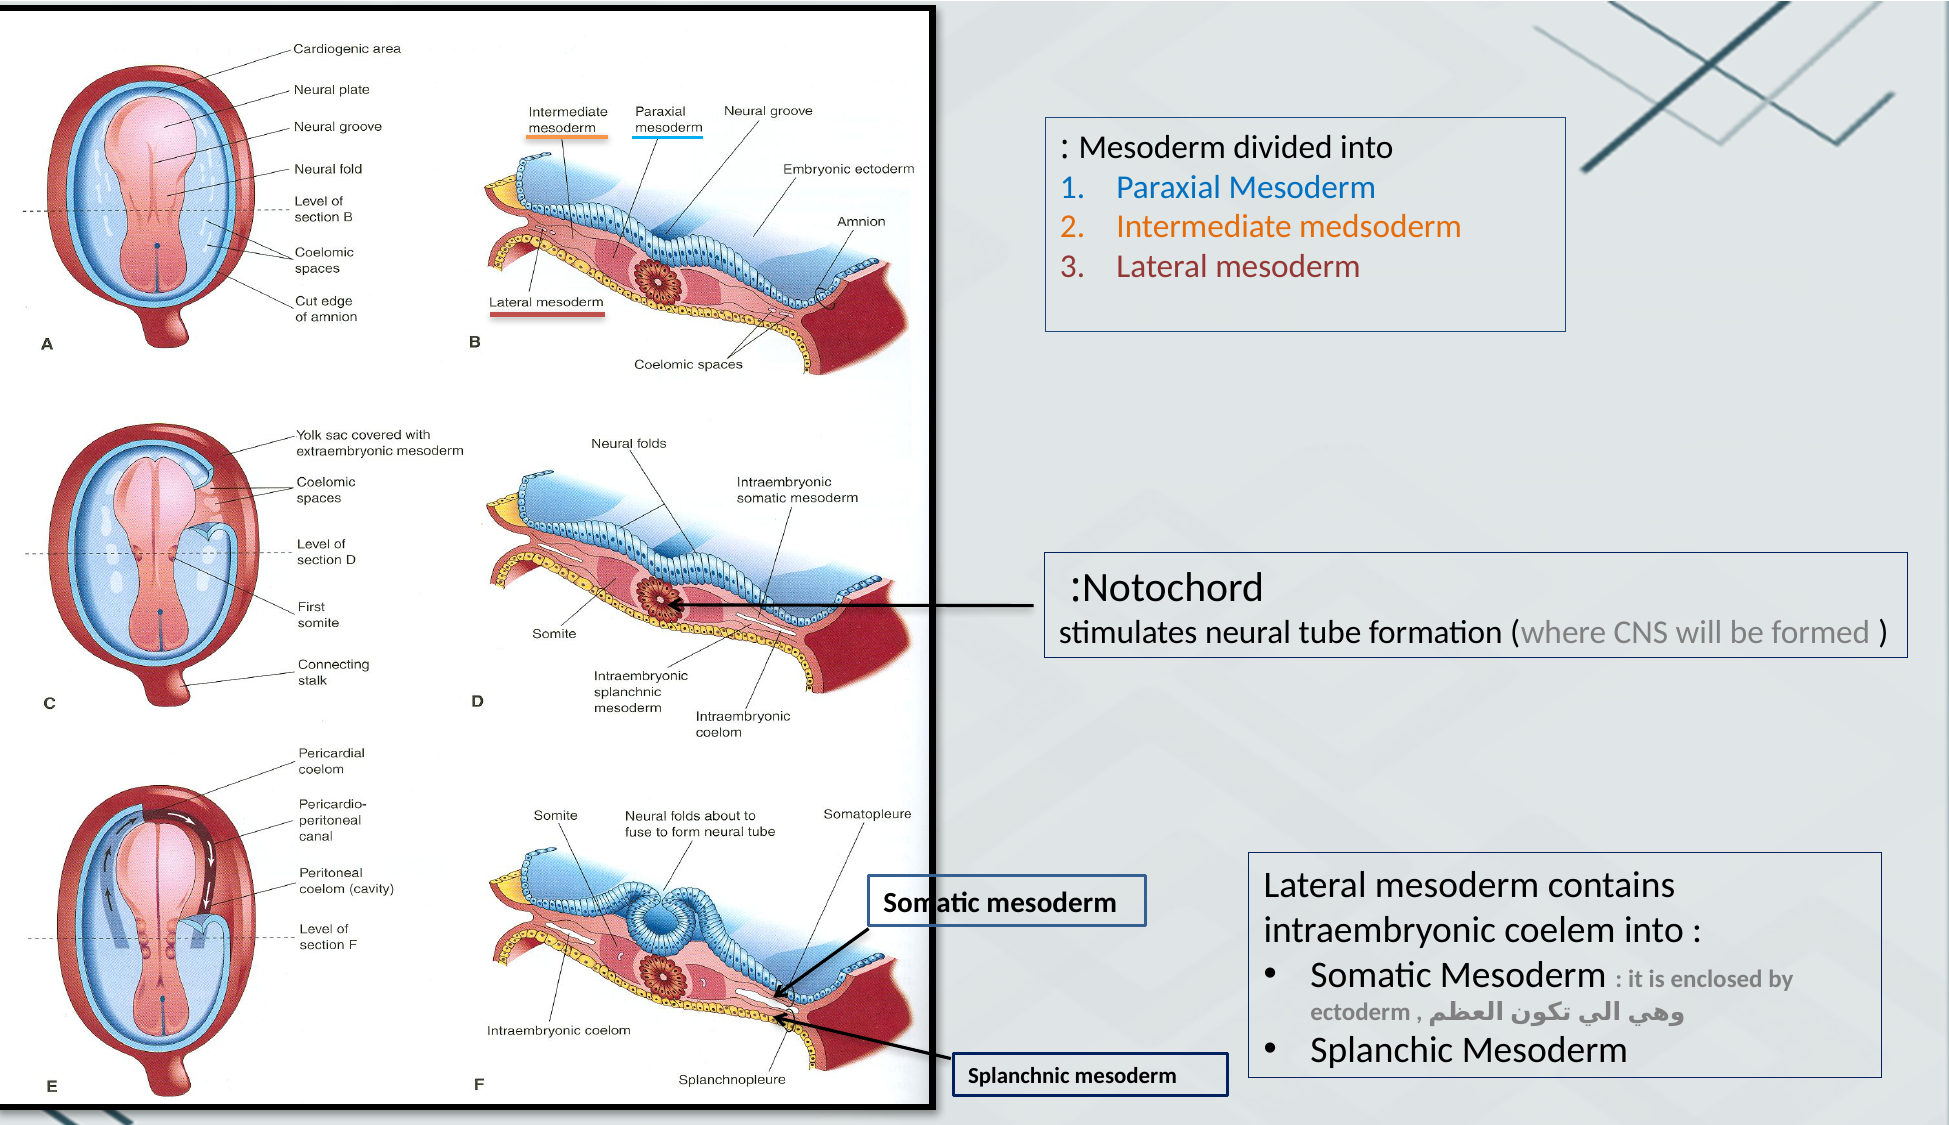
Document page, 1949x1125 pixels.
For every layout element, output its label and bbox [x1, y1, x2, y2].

text_box [772, 1016, 951, 1059]
list [0, 11, 930, 1105]
text_box [772, 928, 869, 998]
picture [0, 1, 1949, 1125]
